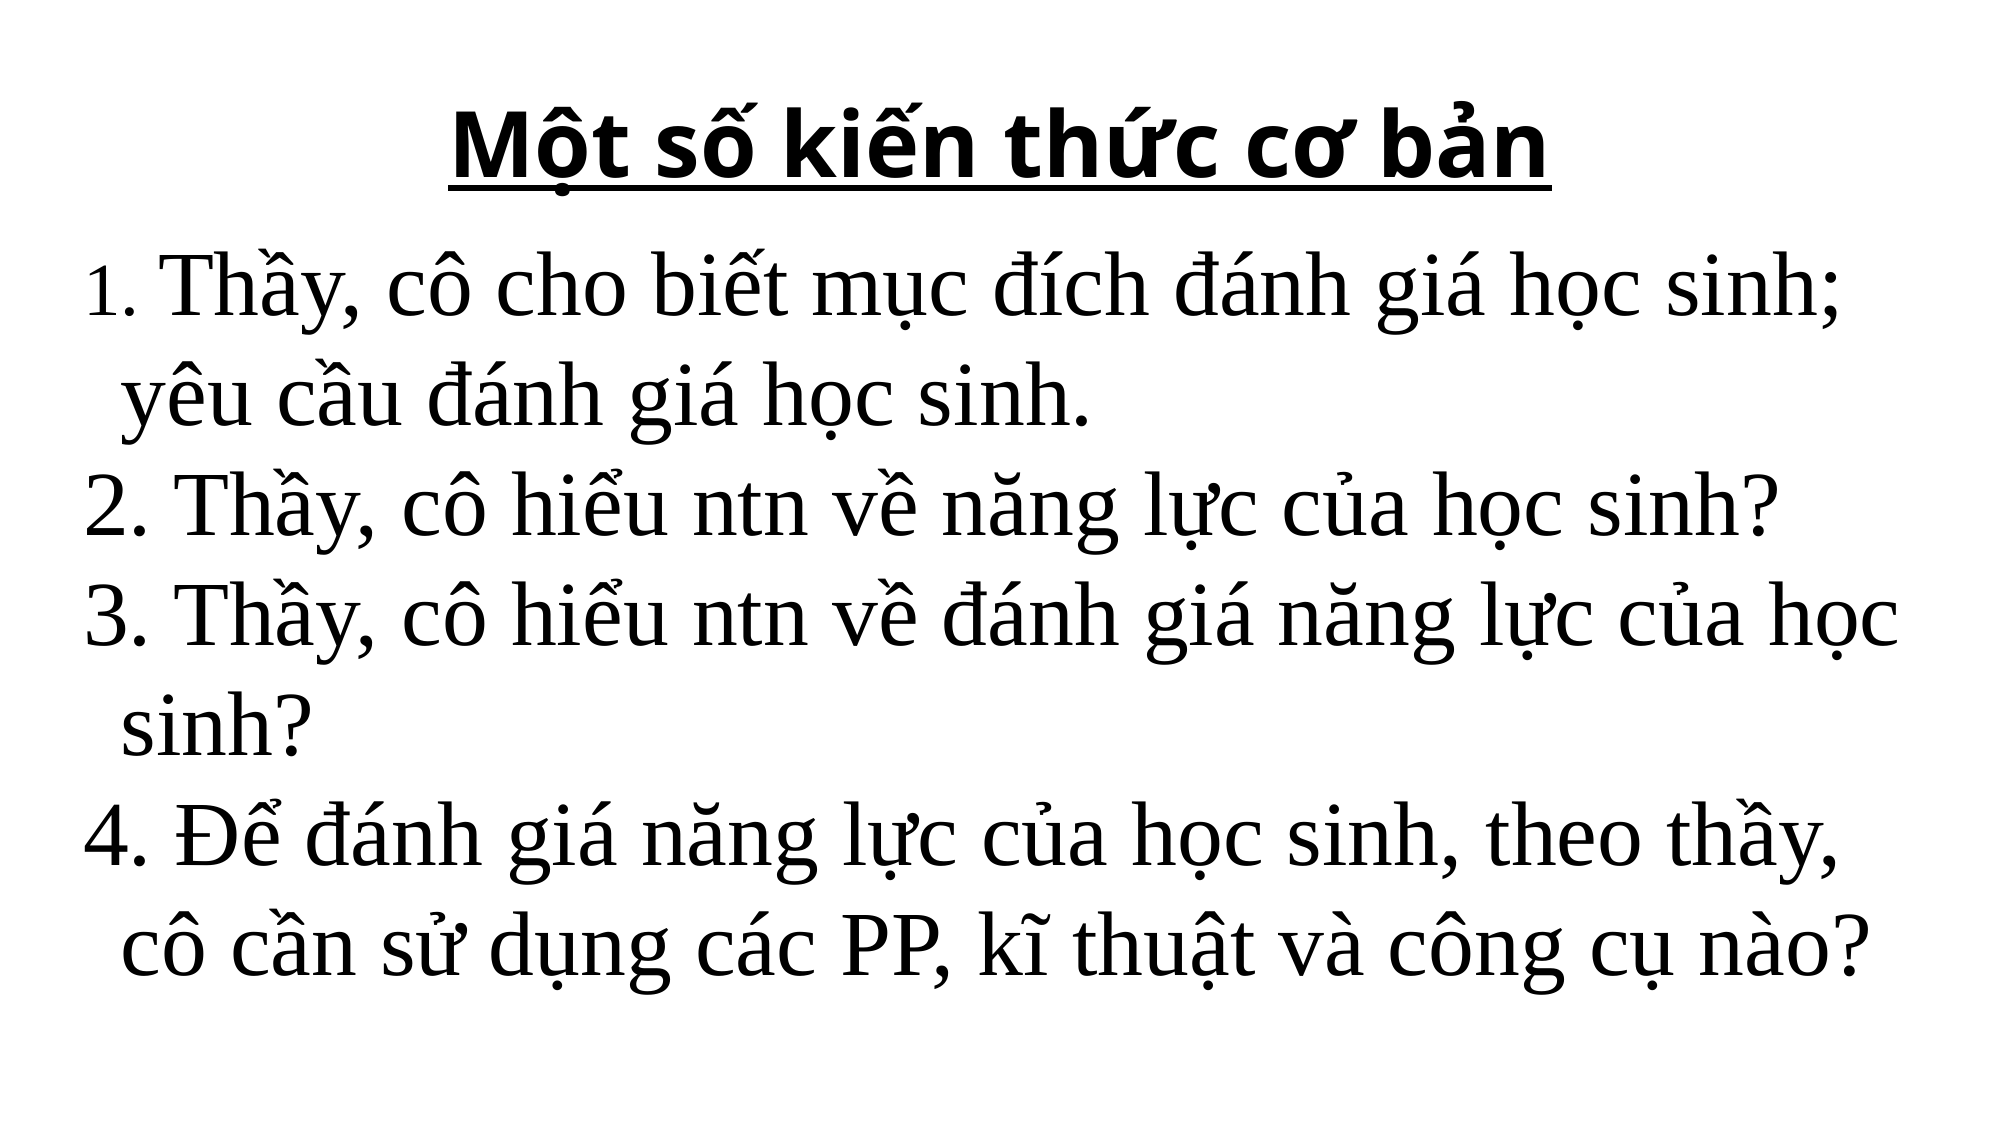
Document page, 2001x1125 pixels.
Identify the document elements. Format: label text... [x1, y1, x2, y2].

subtitle 1. Thầy, cô cho biết mục đích đánh giá học sinh; yêu cầu đánh giá học sinh. 2. Thầy, cô hiểu ntn về năng lực của học sinh? 3. Thầy, cô hiểu ntn về đánh giá năng lực của học sinh? 4. Để đánh giá năng lực của học sinh, theo thầy, cô cần sử dụng các PP, kĩ thuật và công cụ nào? [68, 209, 1932, 1125]
title Một số kiến thức cơ bản [68, 83, 1932, 209]
